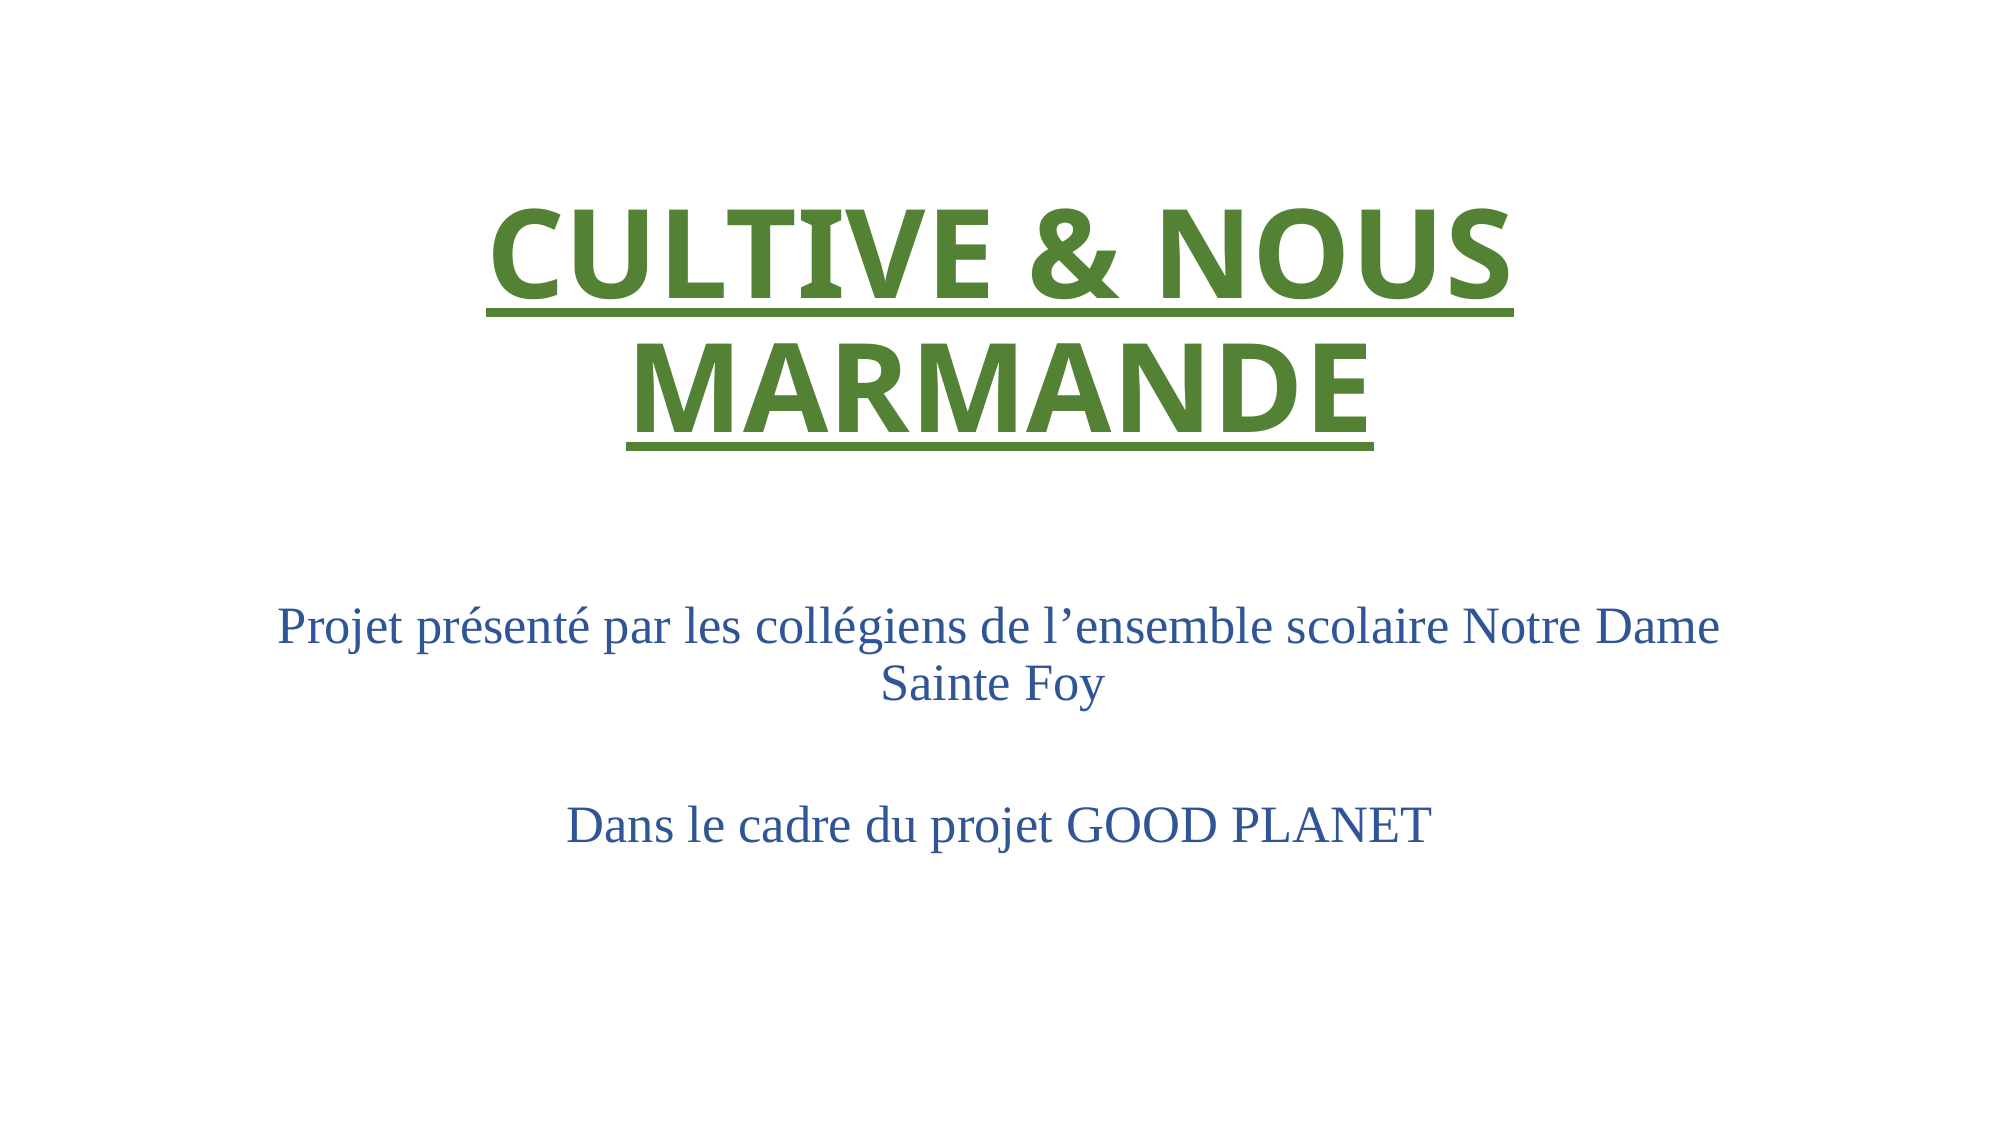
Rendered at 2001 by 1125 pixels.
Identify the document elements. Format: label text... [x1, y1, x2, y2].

subtitle Projet présenté par les collégiens de l’ensemble scolaire Notre Dame Sainte Foy Dans le cadre du projet GOOD PLANET [249, 590, 1750, 863]
title CULTIVE & NOUS MARMANDE [249, 184, 1750, 576]
